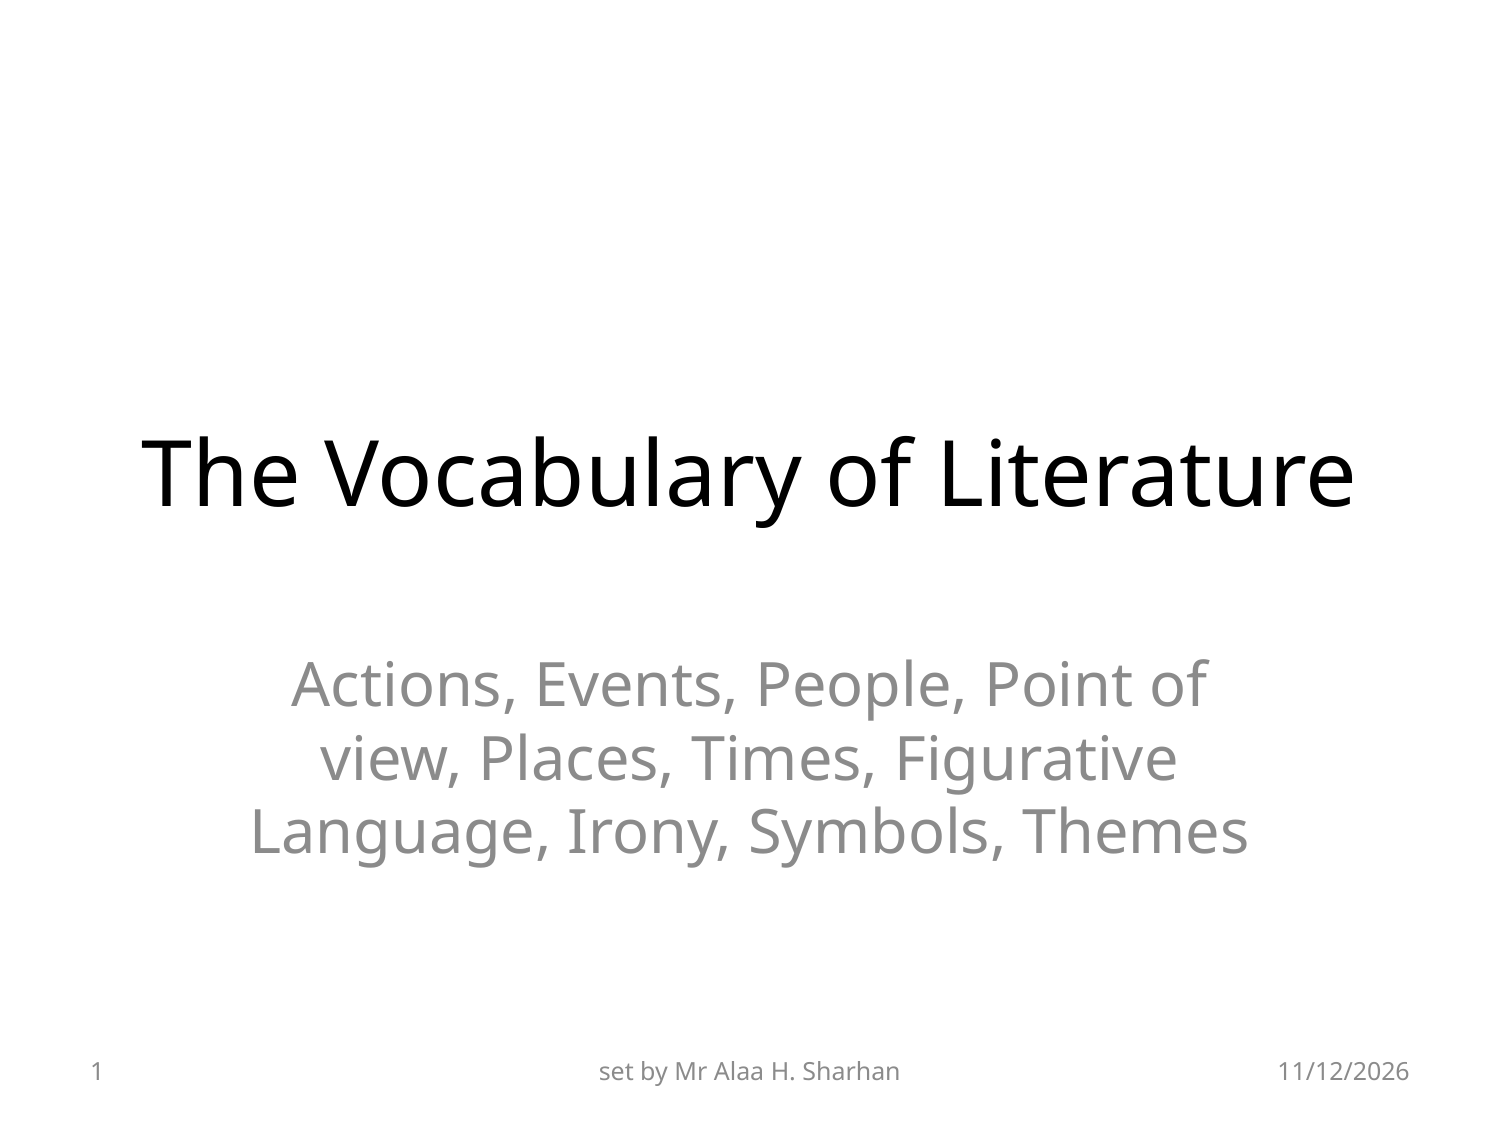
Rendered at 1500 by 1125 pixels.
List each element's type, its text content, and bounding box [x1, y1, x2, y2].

footer set by Mr Alaa H. Sharhan [512, 1042, 988, 1103]
subtitle Actions, Events, People, Point of view, Places, Times, Figurative Language, Irony, Symbols, Themes [225, 637, 1275, 925]
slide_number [1074, 1042, 1425, 1103]
title The Vocabulary of Literature [112, 349, 1388, 591]
slide_number 1 [75, 1042, 425, 1103]
